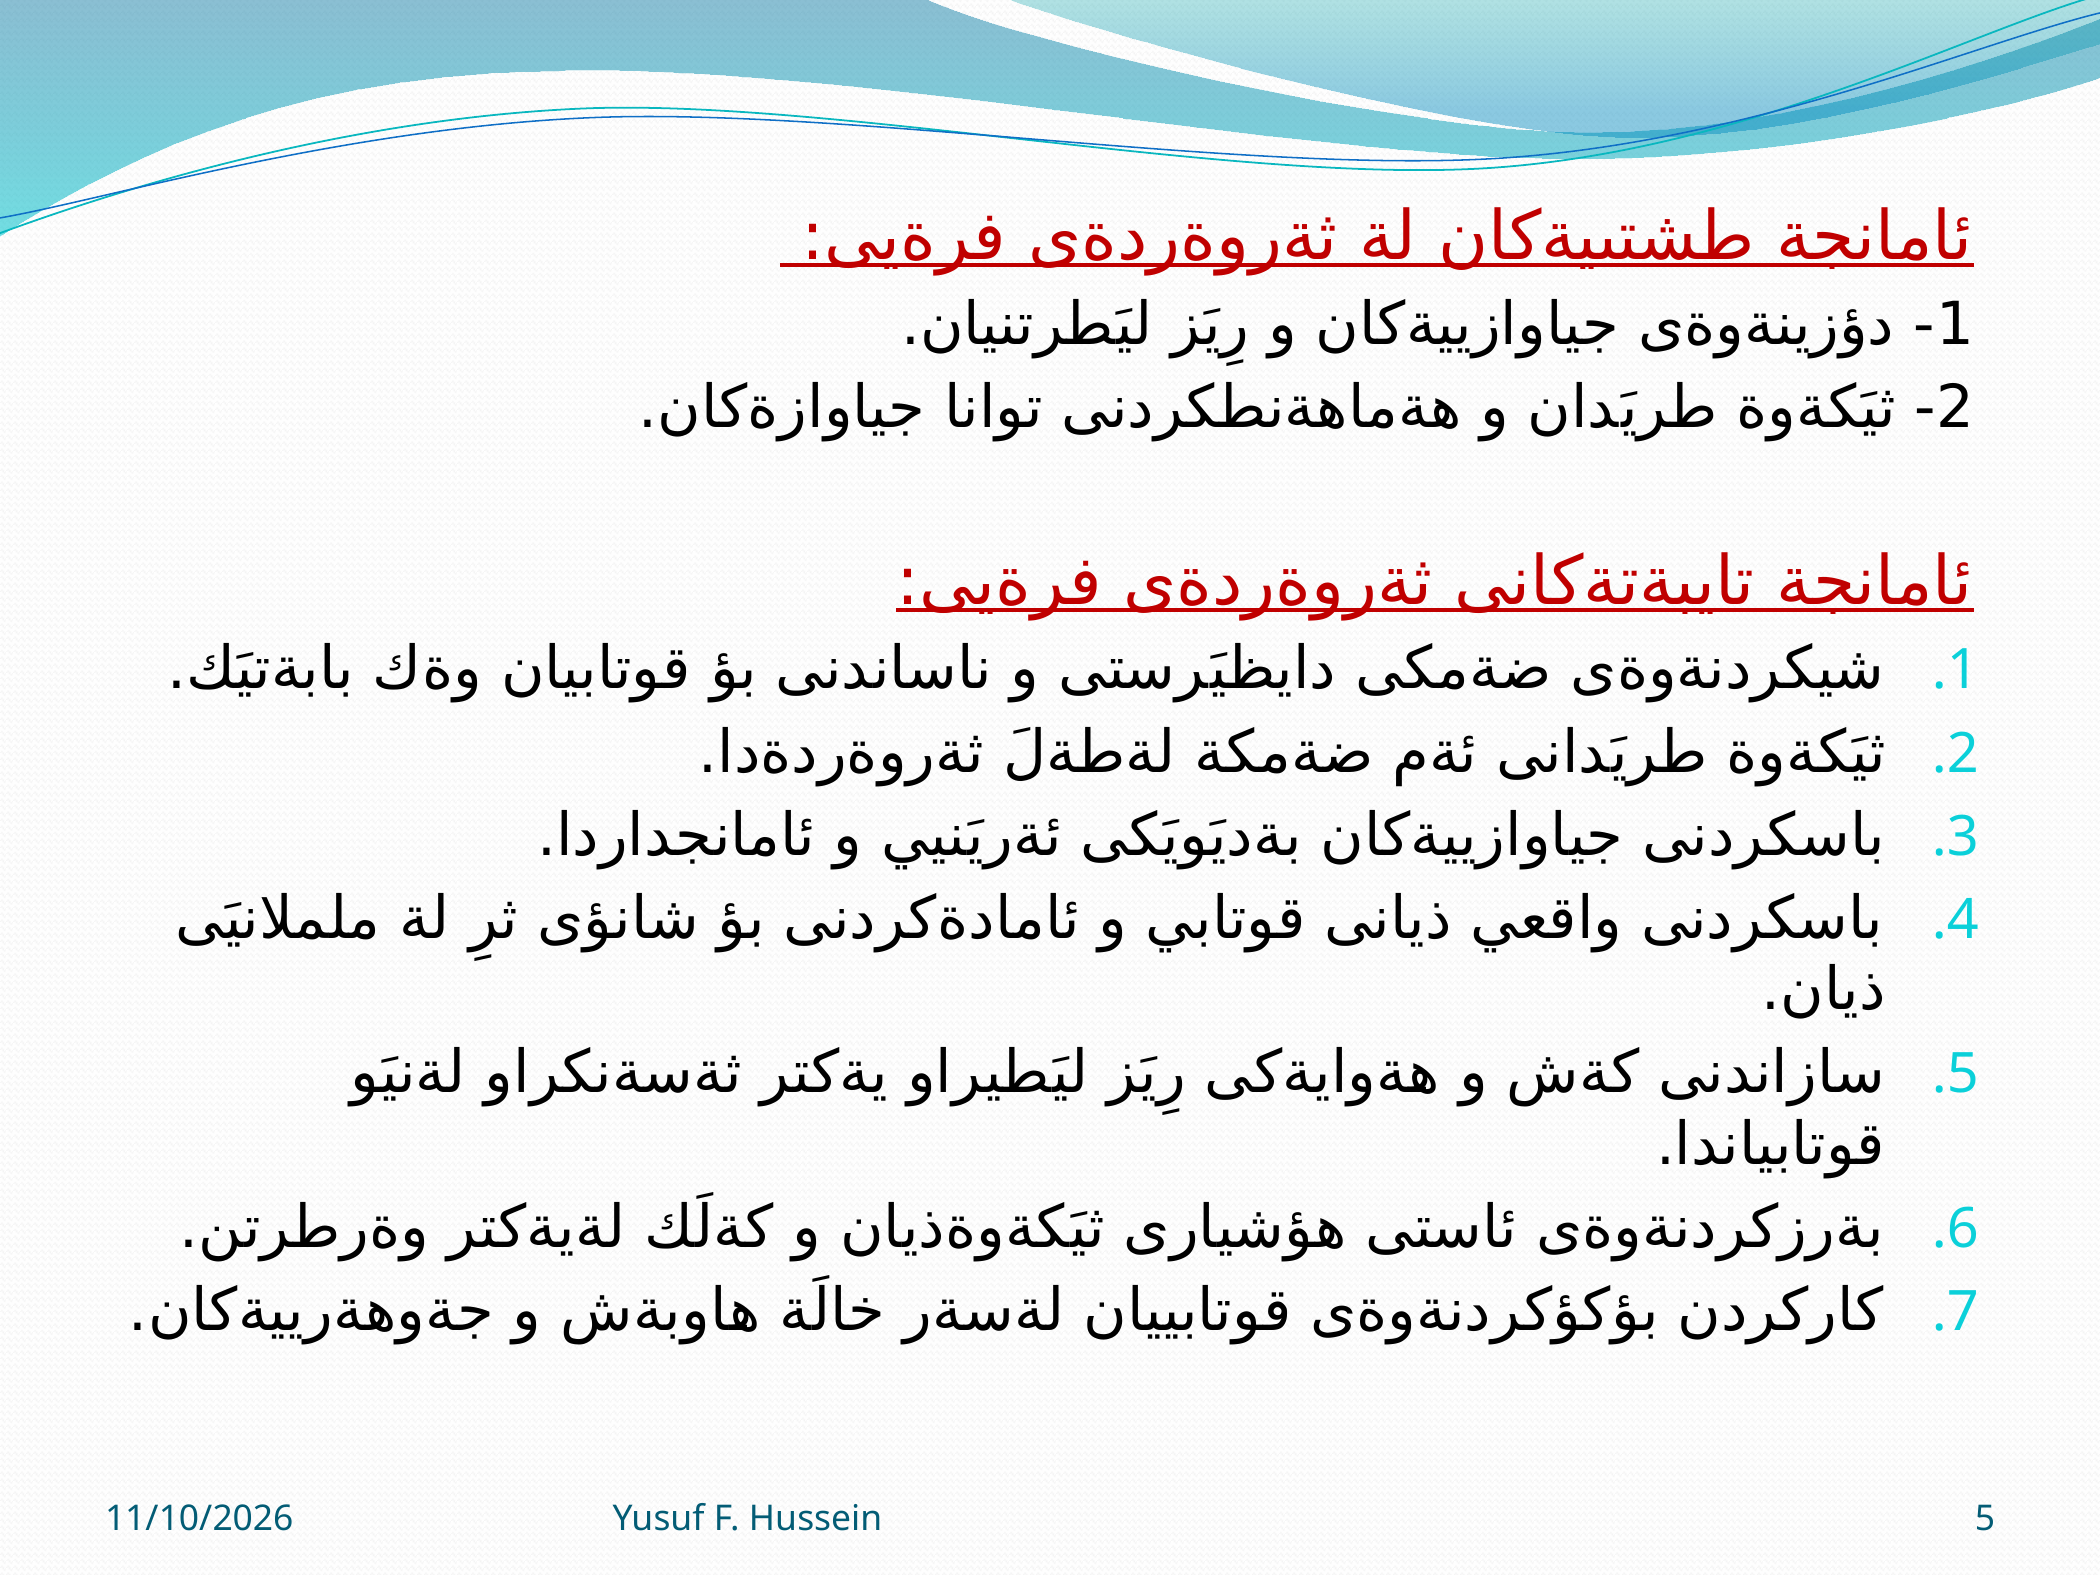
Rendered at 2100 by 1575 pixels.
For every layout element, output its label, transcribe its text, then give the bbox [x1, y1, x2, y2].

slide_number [105, 1459, 595, 1544]
footer Yusuf F. Hussein [612, 1459, 1383, 1544]
slide_number 5 [1820, 1459, 1995, 1544]
list ئامانجة طشتىيةكان لة ثةروةردةى فرةيى: 1- دؤزينةوةى جياوازييةكان و رِيَز ليَطرتنيان. 2- ثيَكةوة طريَدان و هةماهةنطكردنى توانا جياوازةكان. ئامانجة تايبةتةكانى ثةروةردةى فرةيى: شيكردنةوةى ضةمكى دايظيَرستى و ناساندنى بؤ قوتابيان وةك بابةتيَك. ثيَكةوة طريَدانى ئةم ضةمكة لةطةلَ ثةروةردةدا. باسكردنى جياوازييةكان بةديَويَكى ئةريَنيي و ئامانجداردا. باسكردنى واقعي ذيانى قوتابي و ئامادةكردنى بؤ شانؤى ثرِ لة ململانيَى ذيان. سازاندنى كةش و هةوايةكى رِيَز ليَطيراو يةكتر ثةسةنكراو لةنيَو قوتابياندا. بةرزكردنةوةى ئاستى هؤشيارى ثيَكةوةذيان و كةلَك لةيةكتر وةرطرتن. كاركردن بؤكؤكردنةوةى قوتابييان لةسةر خالَة هاوبةش و جةوهةرييةكان. [105, 180, 1995, 1407]
